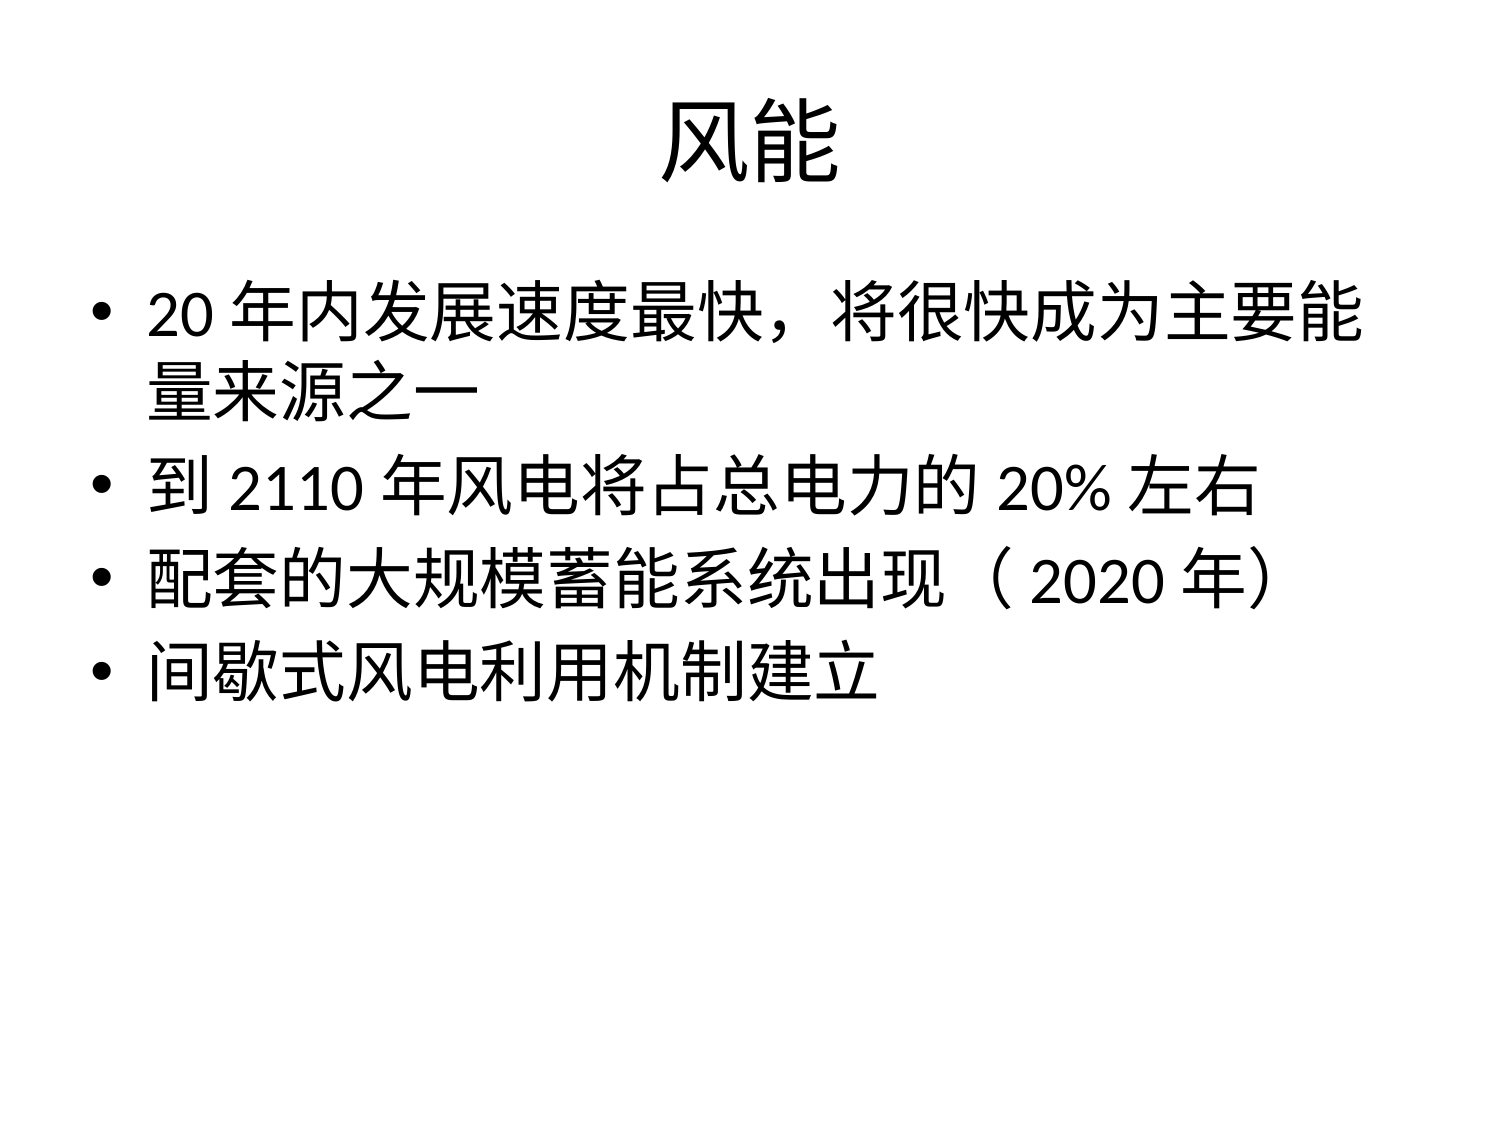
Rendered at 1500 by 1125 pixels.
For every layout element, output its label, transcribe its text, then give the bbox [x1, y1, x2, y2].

list 20年内发展速度最快，将很快成为主要能量来源之一 到2110年风电将占总电力的20%左右 配套的大规模蓄能系统出现（2020年） 间歇式风电利用机制建立 [75, 262, 1425, 1005]
title 风能 [75, 45, 1425, 233]
